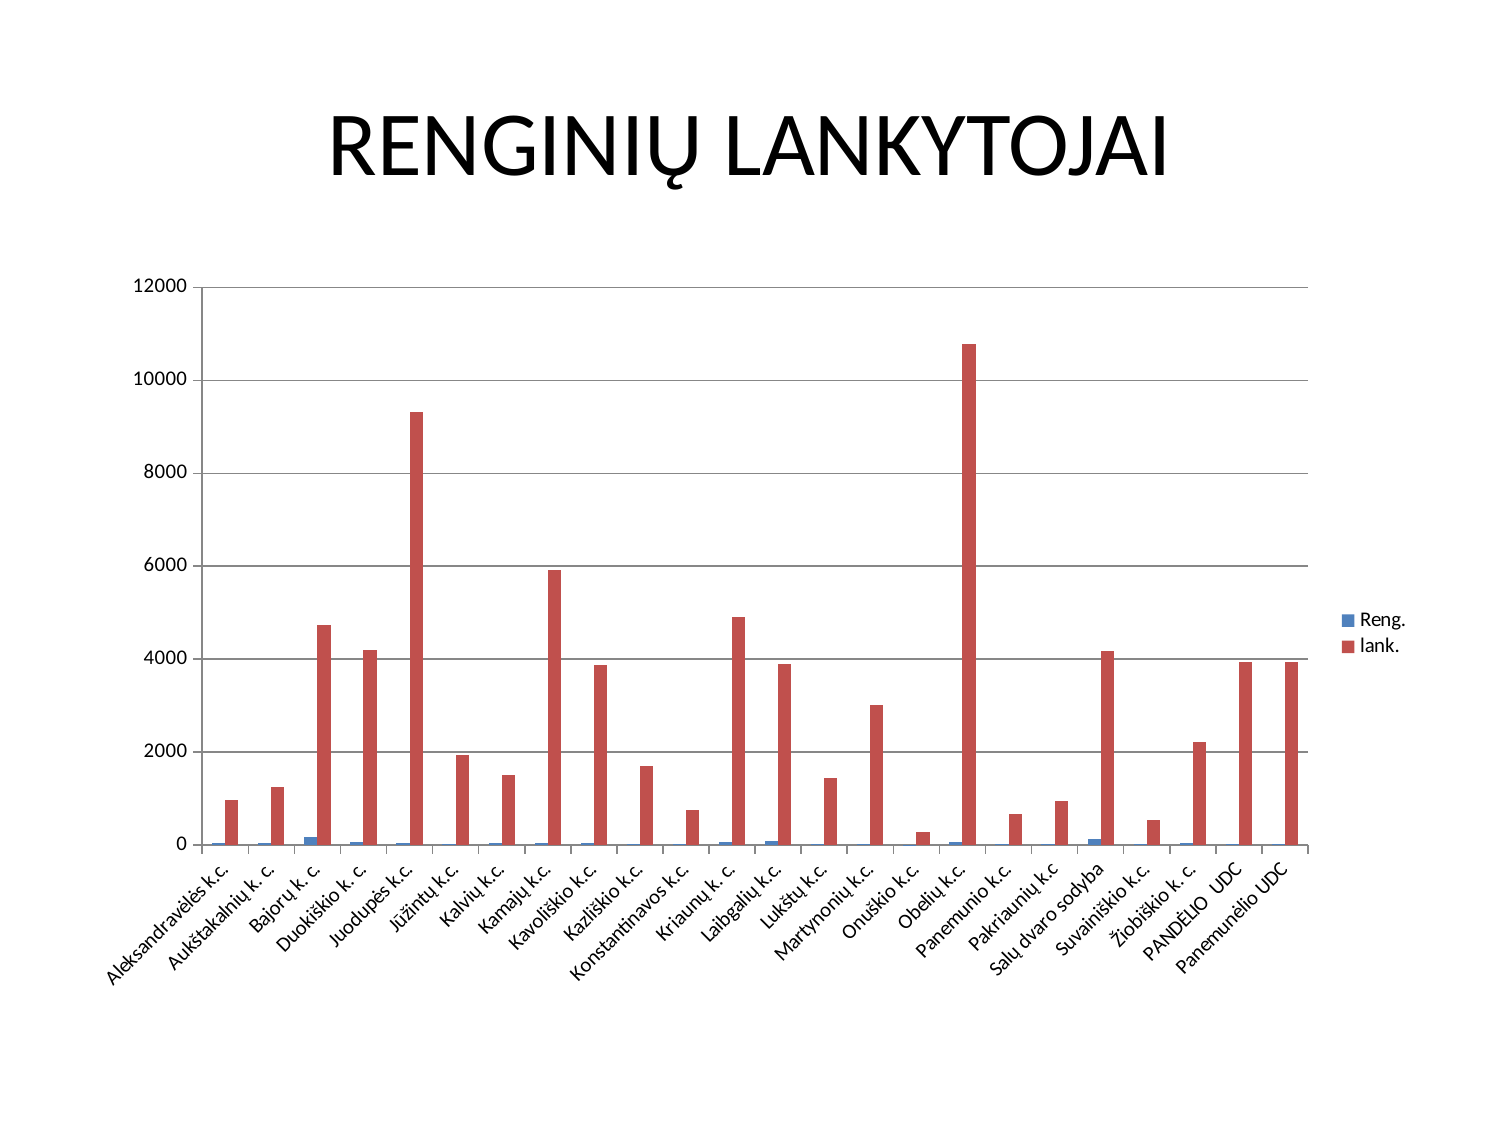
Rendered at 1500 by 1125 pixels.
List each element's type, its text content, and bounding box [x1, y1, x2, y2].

title RENGINIŲ LANKYTOJAI [75, 45, 1425, 233]
chart [74, 262, 1426, 1006]
